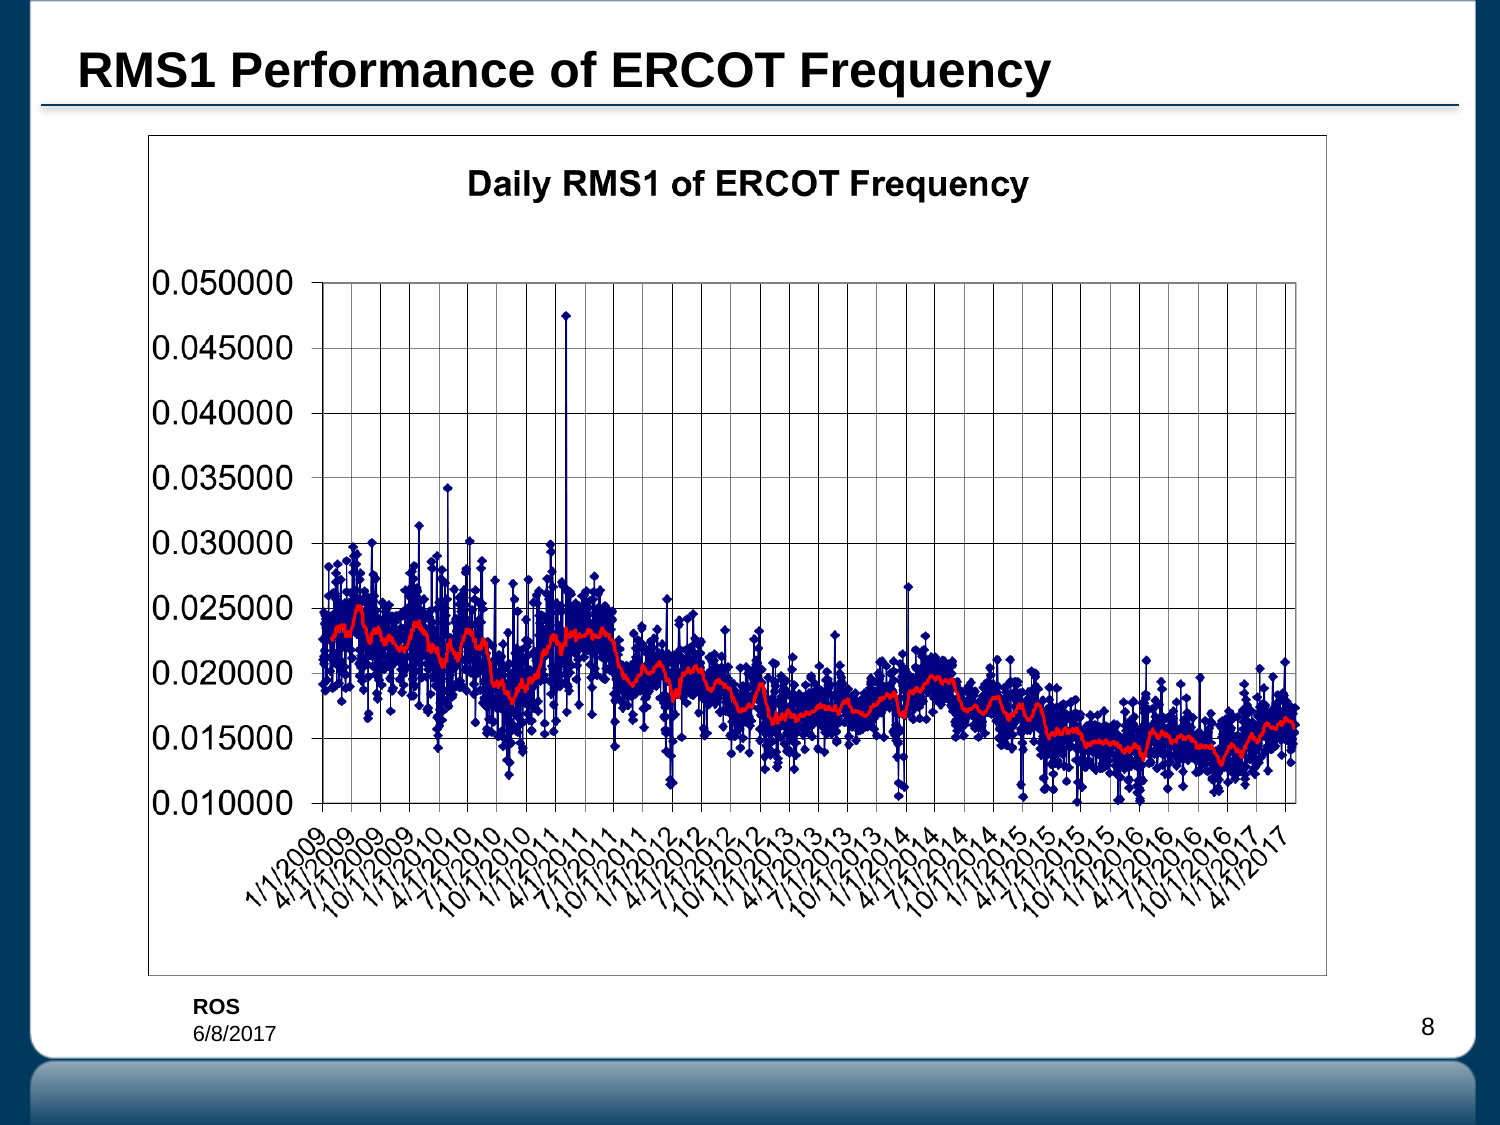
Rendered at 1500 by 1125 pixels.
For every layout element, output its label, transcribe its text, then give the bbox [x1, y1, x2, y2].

picture [0, 0, 1500, 1125]
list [147, 135, 1327, 976]
title RMS1 Performance of ERCOT Frequency [62, 29, 1450, 106]
